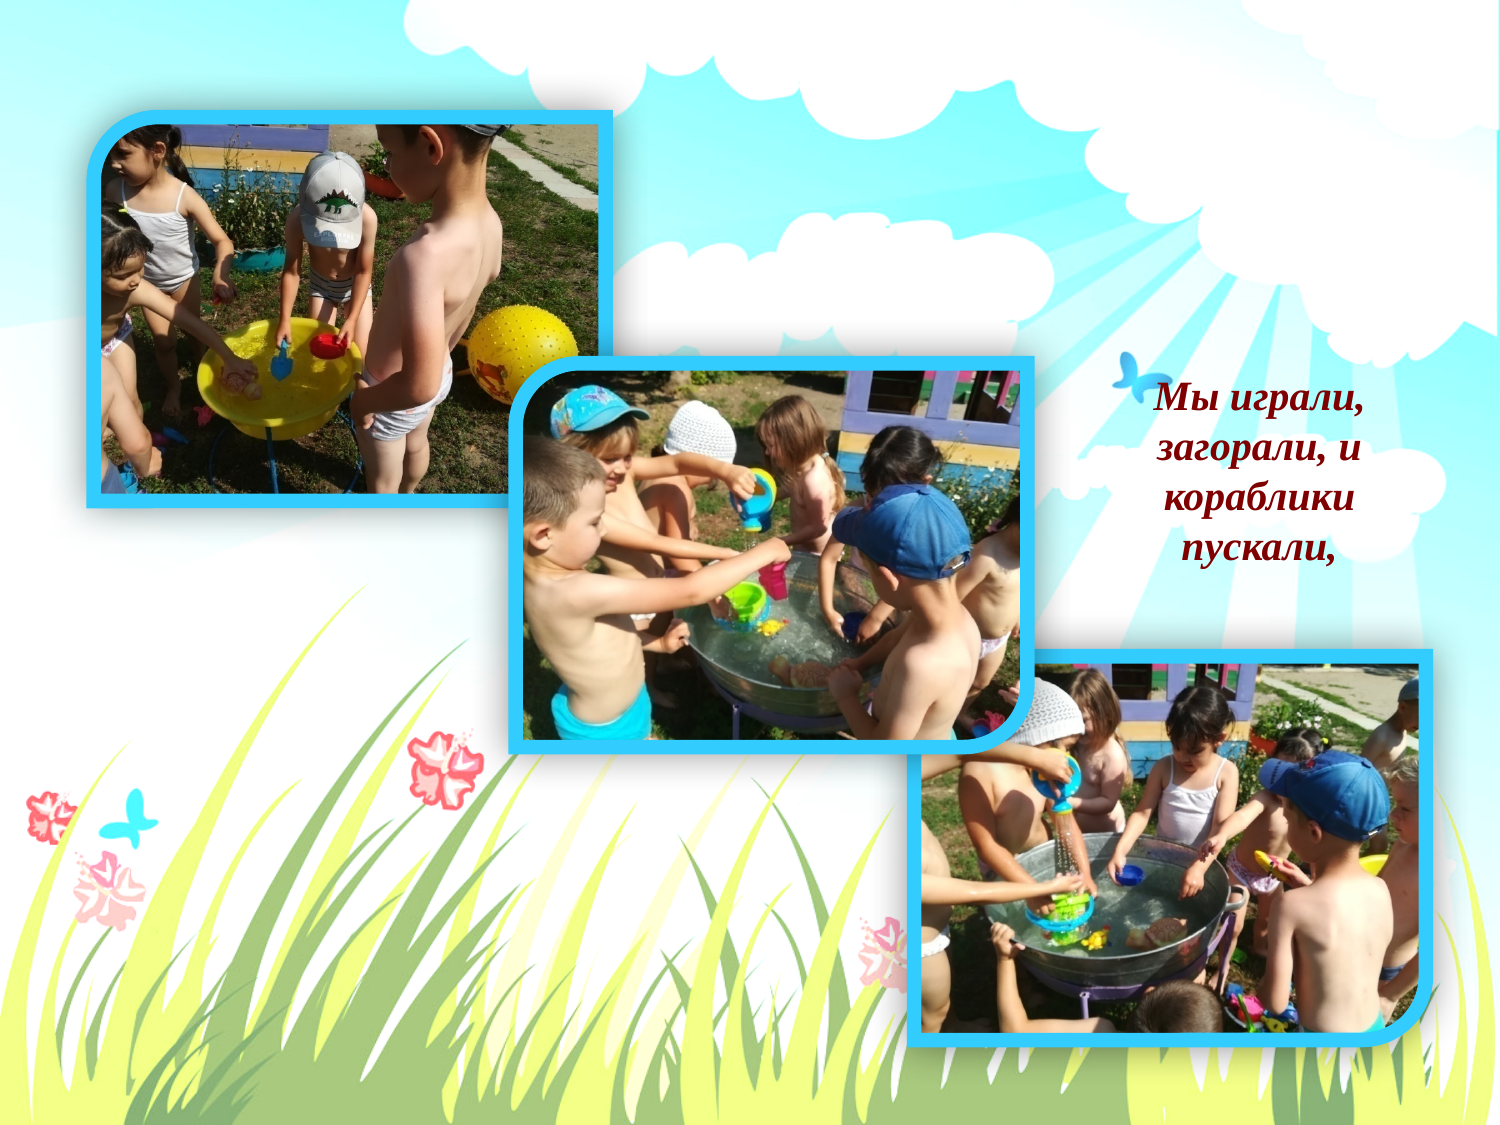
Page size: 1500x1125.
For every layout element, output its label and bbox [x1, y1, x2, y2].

text_box [0, 0, 1500, 1125]
